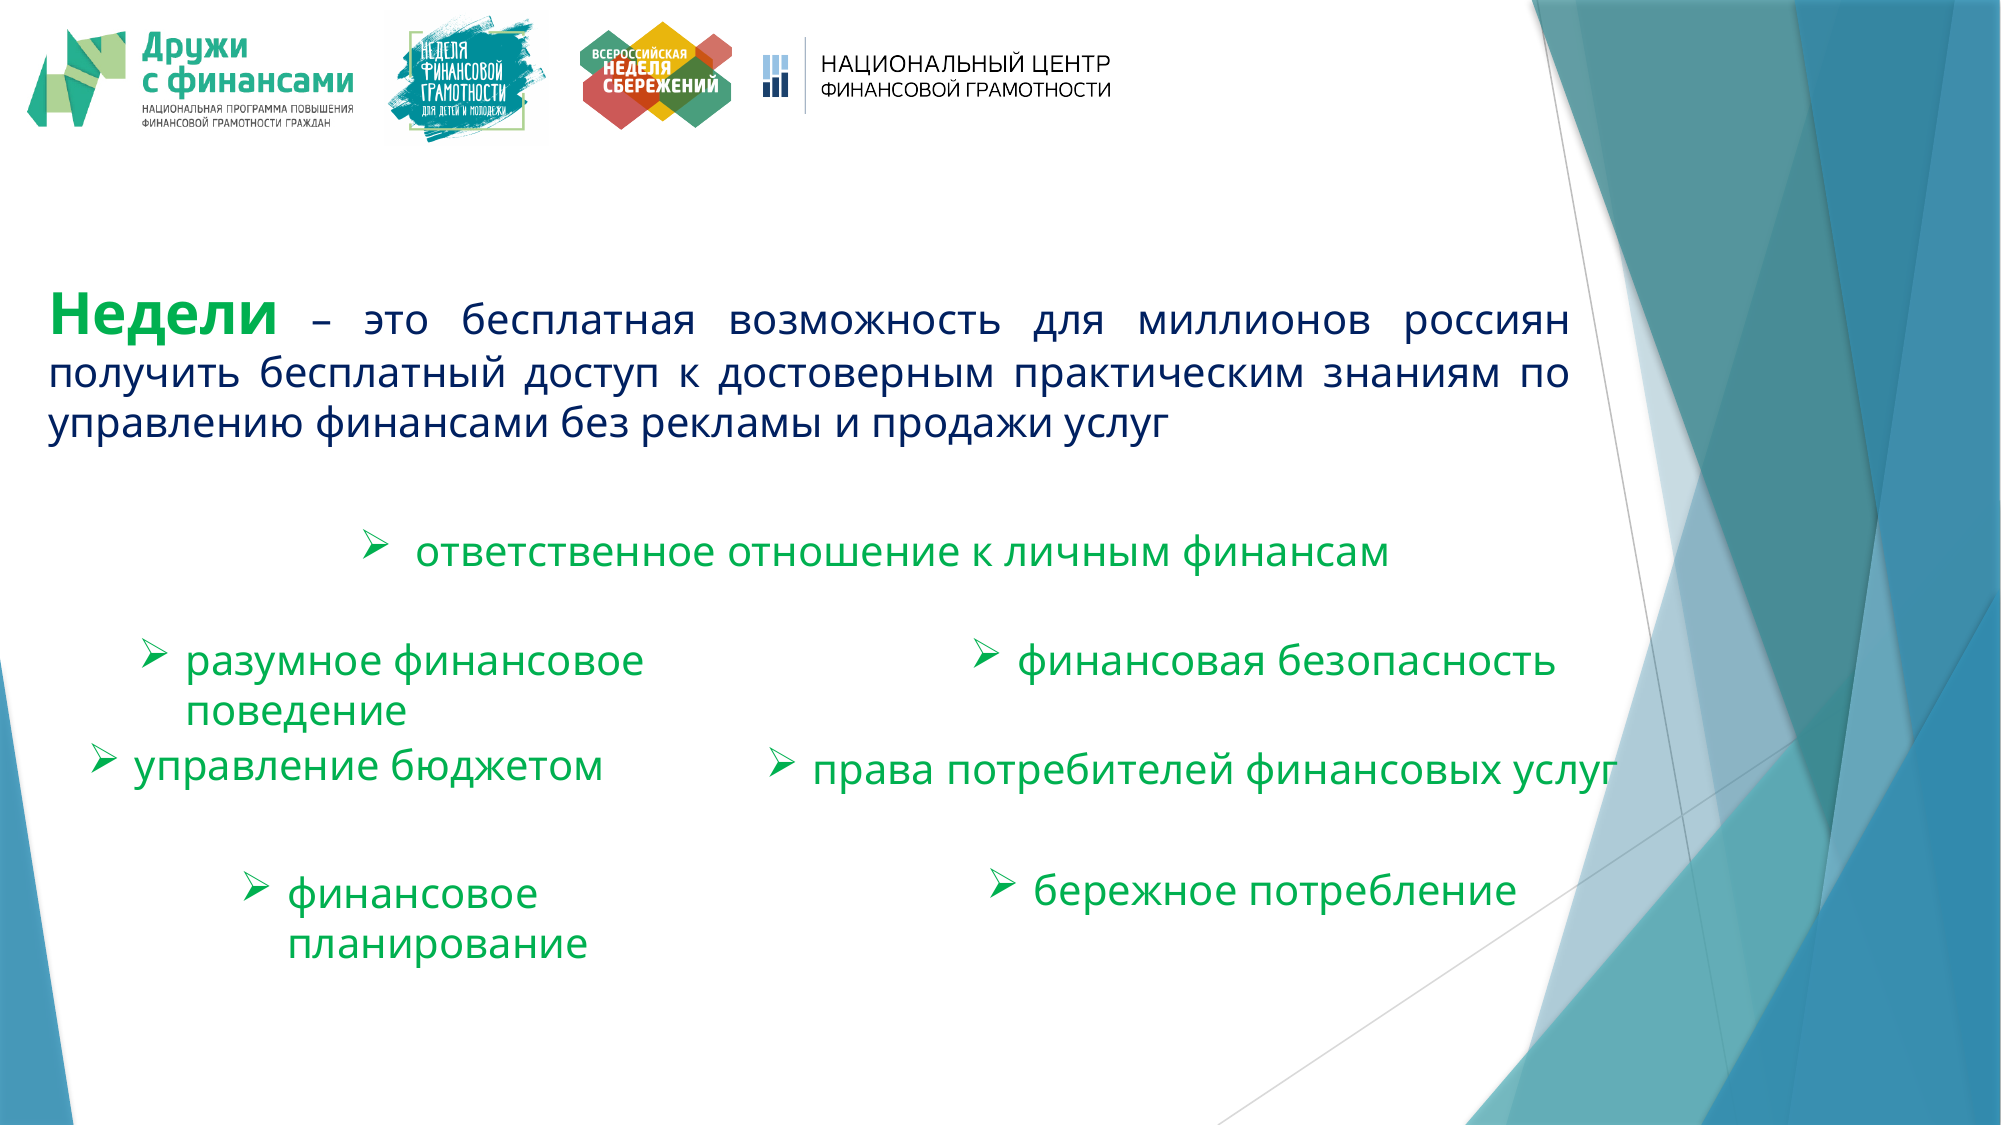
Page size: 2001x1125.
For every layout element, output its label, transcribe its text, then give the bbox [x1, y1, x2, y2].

picture [762, 37, 1110, 115]
text_box права потребителей финансовых услуг [751, 735, 1652, 846]
text_box ответственное отношение к личным финансам [344, 517, 1425, 582]
text_box управление бюджетом [73, 731, 681, 797]
picture [580, 21, 732, 131]
text_box Недели – это бесплатная возможность для миллионов россиян получить бесплатный доступ к достоверным практическим знаниям по управлению финансами без рекламы и продажи услуг [33, 268, 1586, 454]
text_box финансовая безопасность [955, 626, 1652, 692]
picture [384, 10, 549, 147]
text_box бережное потребление [971, 856, 1579, 922]
text_box разумное финансовое поведение [123, 626, 885, 742]
picture [26, 29, 353, 128]
text_box финансовое планирование [225, 859, 856, 974]
